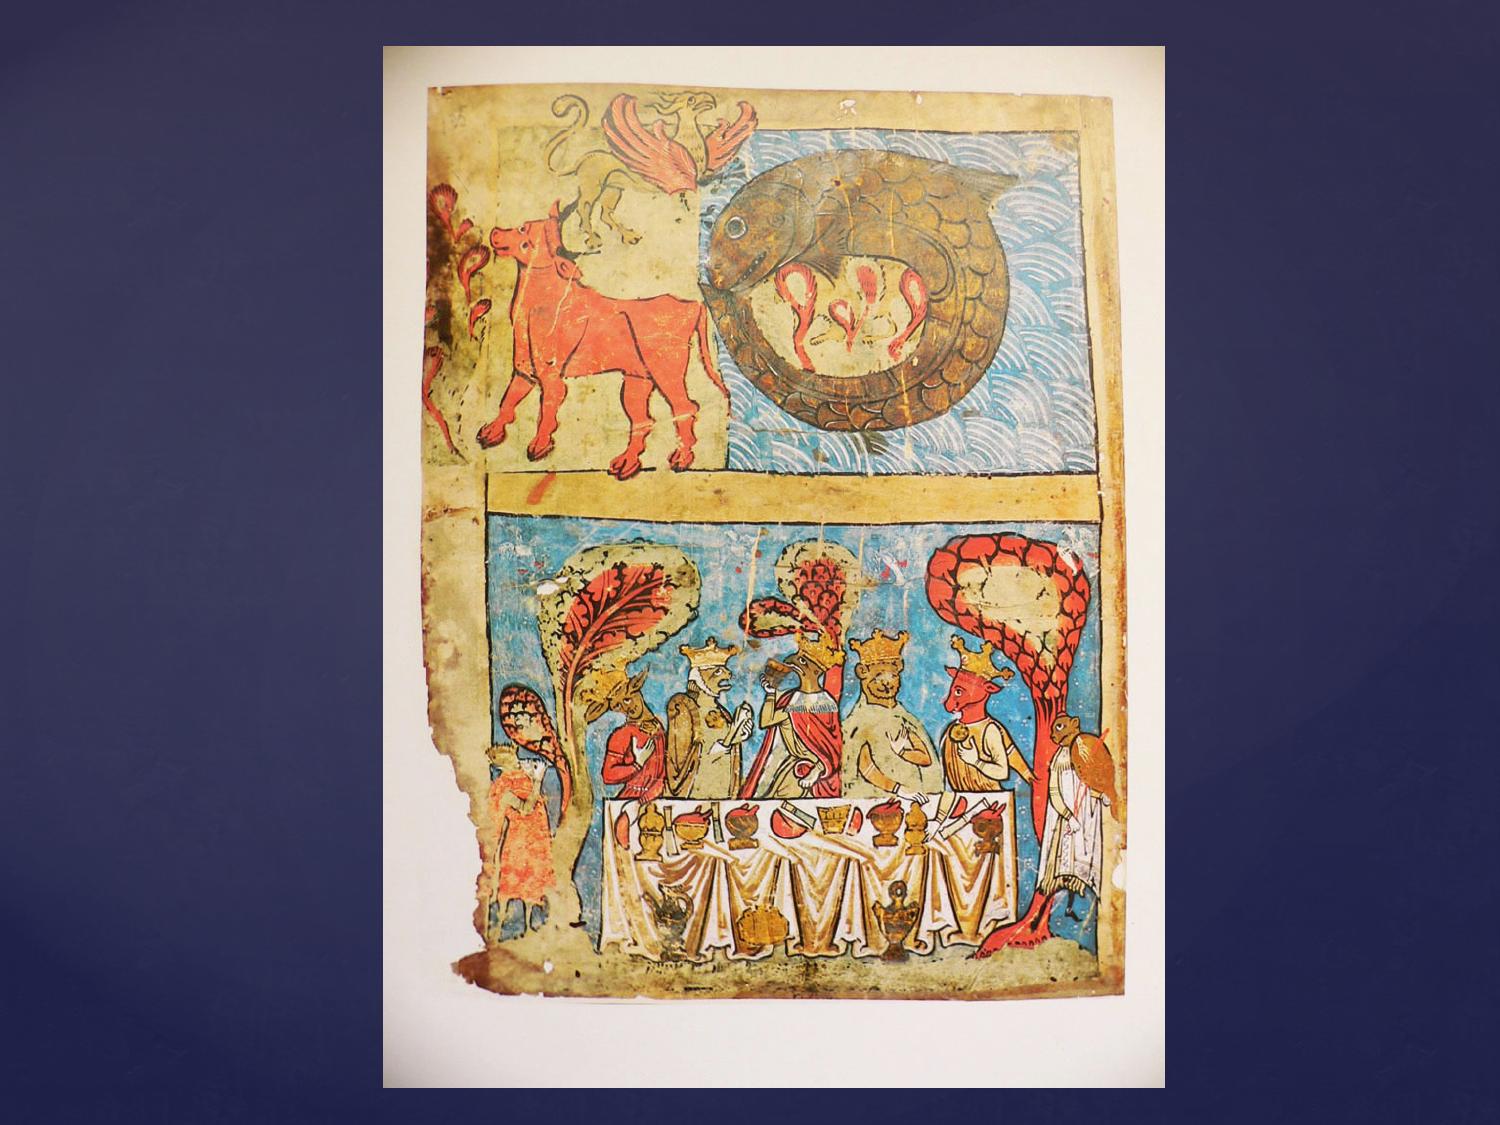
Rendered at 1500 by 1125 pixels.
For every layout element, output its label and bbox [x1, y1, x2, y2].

list [383, 46, 1165, 1089]
